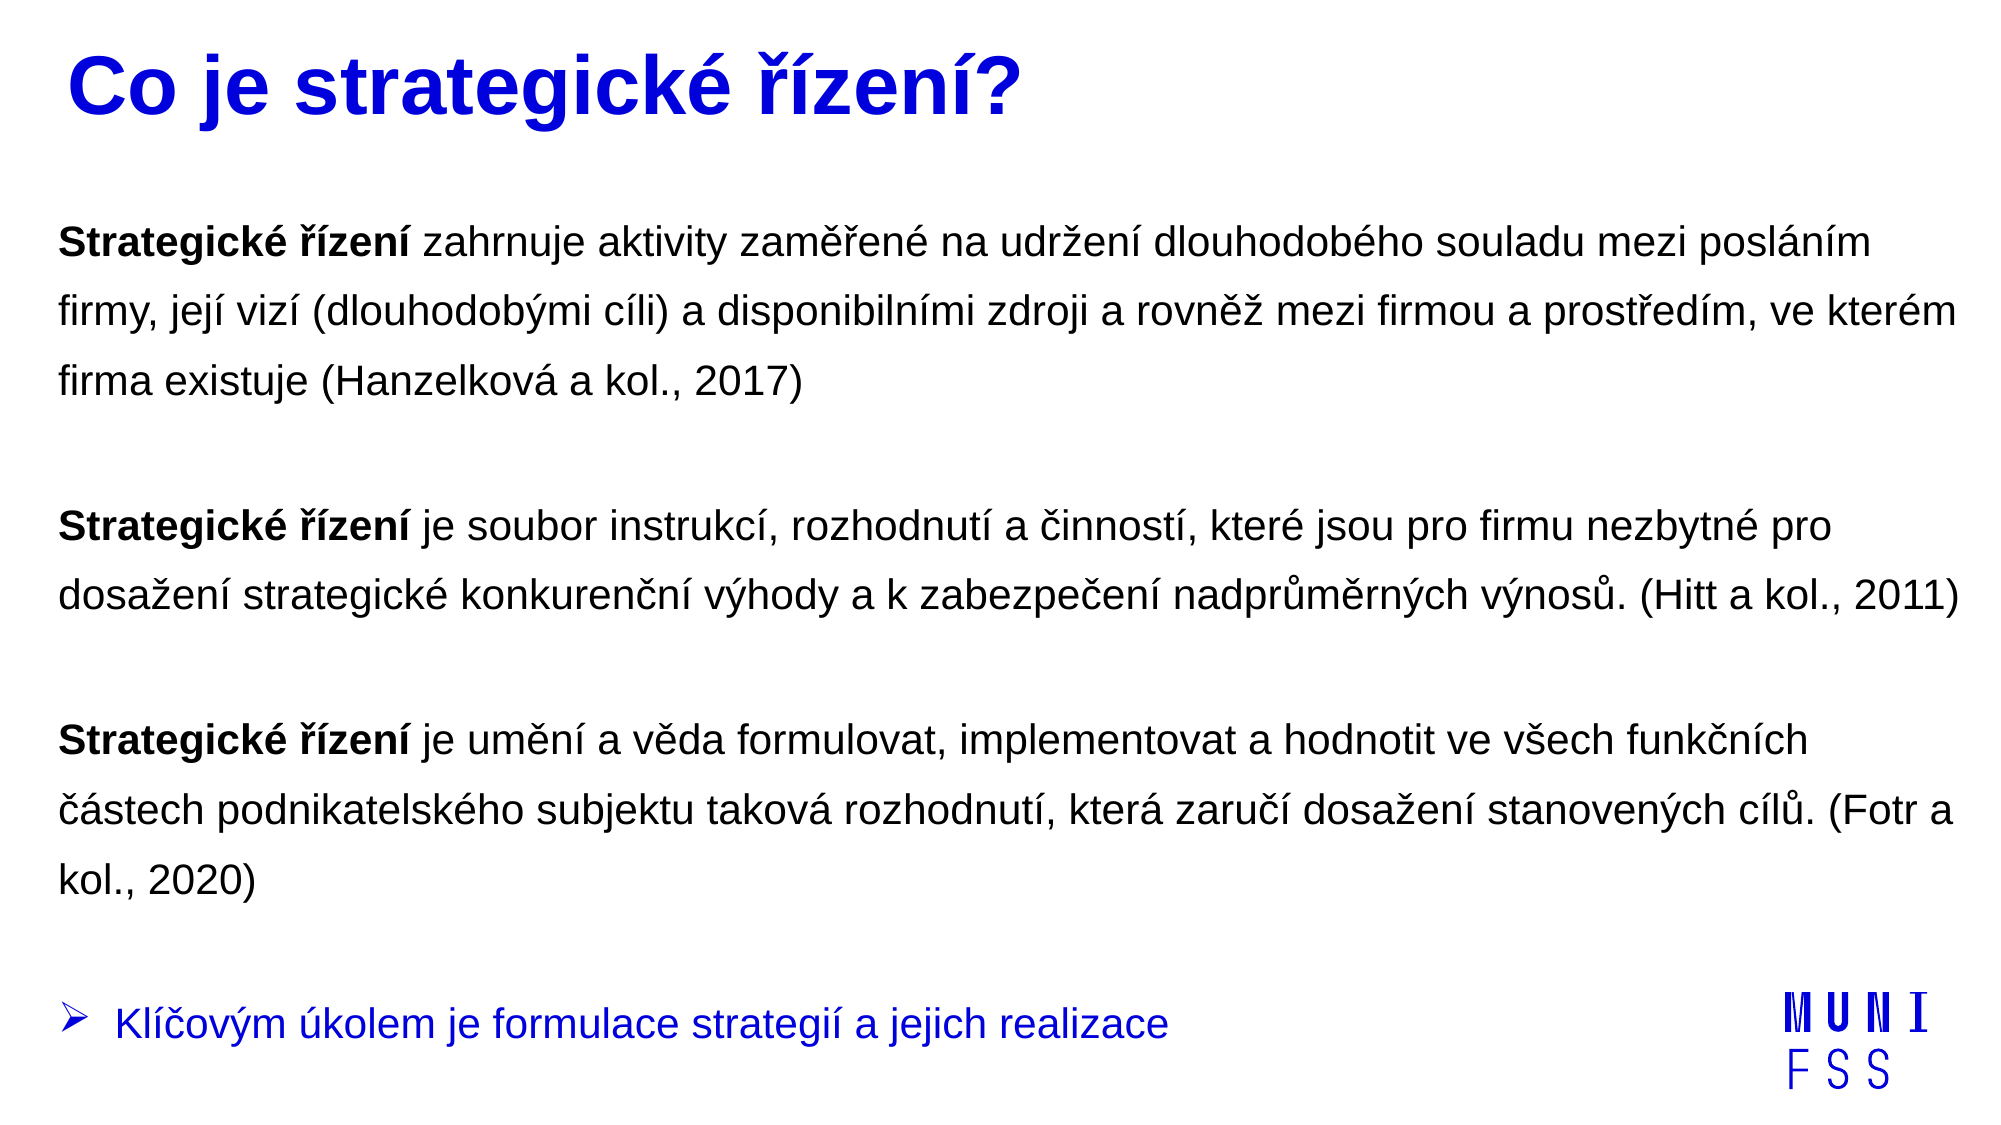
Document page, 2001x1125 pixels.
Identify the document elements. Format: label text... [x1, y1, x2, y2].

list Strategické řízení zahrnuje aktivity zaměřené na udržení dlouhodobého souladu mezi posláním firmy, její vizí (dlouhodobými cíli) a disponibilními zdroji a rovněž mezi firmou a prostředím, ve kterém firma existuje (Hanzelková a kol., 2017) Strategické řízení je soubor instrukcí, rozhodnutí a činností, které jsou pro firmu nezbytné pro dosažení strategické konkurenční výhody a k zabezpečení nadprůměrných výnosů. (Hitt a kol., 2011) Strategické řízení je umění a věda formulovat, implementovat a hodnotit ve všech funkčních částech podnikatelského subjektu taková rozhodnutí, která zaručí dosažení stanovených cílů. (Fotr a kol., 2020) Klíčovým úkolem je formulace strategií a jejich realizace [58, 194, 1967, 1100]
title Co je strategické řízení? [67, 48, 1953, 194]
